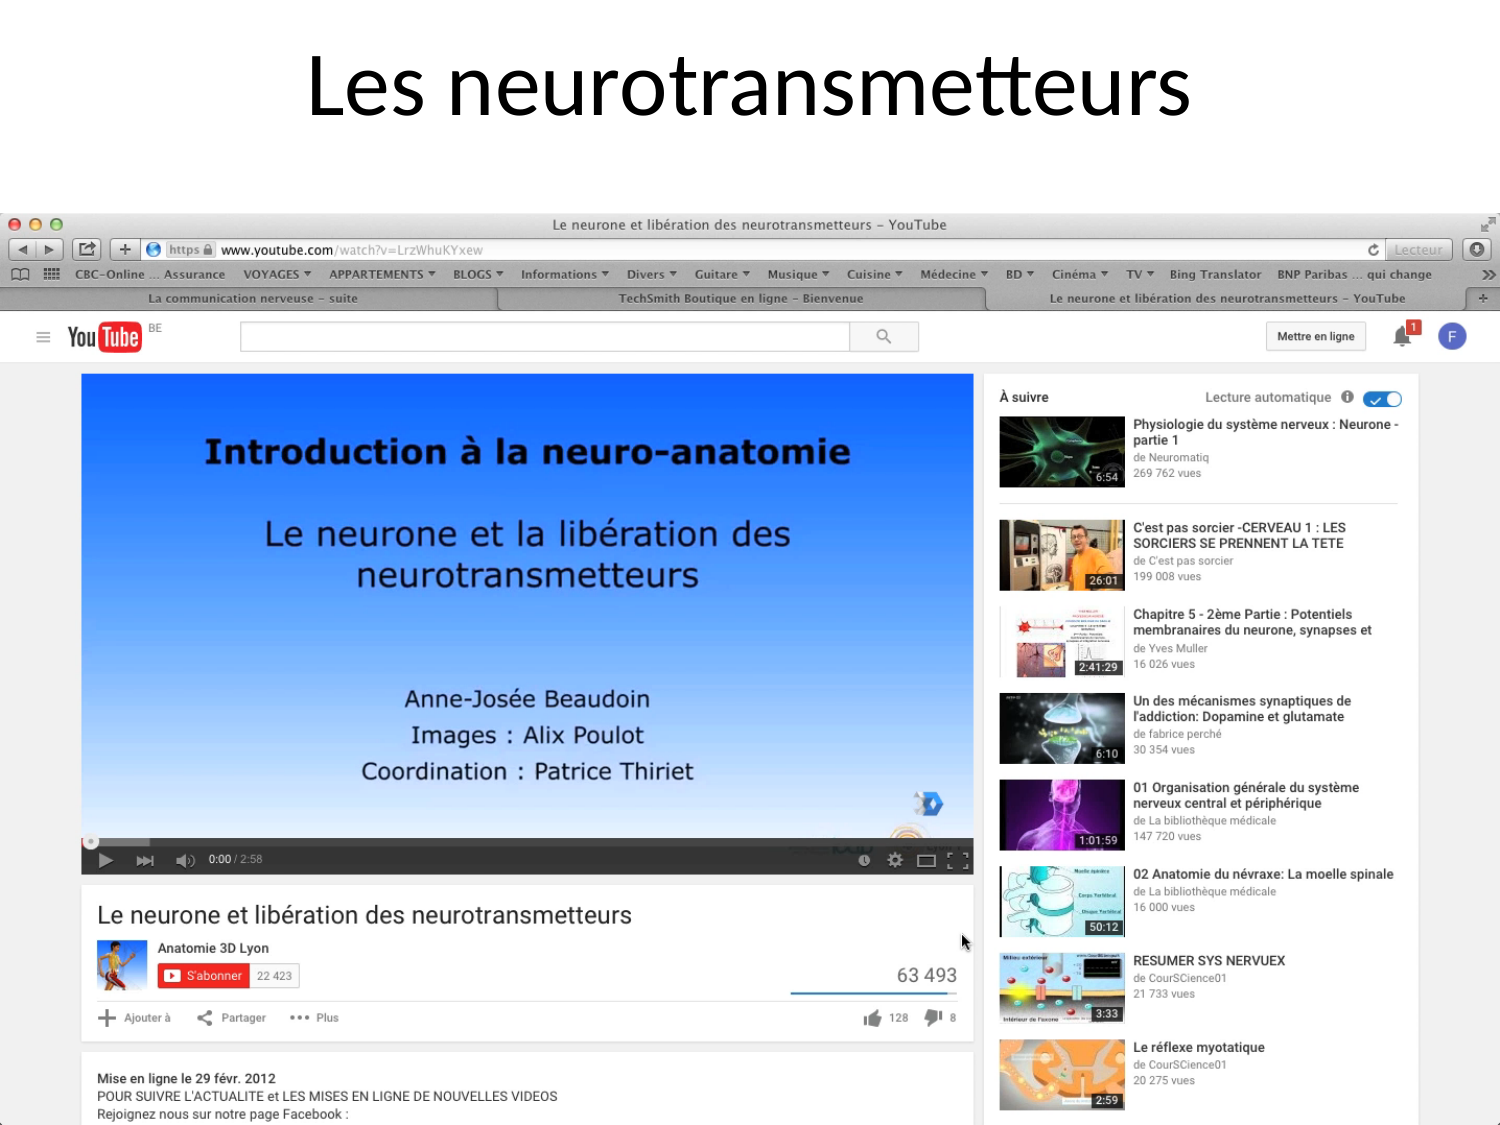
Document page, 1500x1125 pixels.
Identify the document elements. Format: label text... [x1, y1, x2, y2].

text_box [0, 212, 1500, 1125]
title Les neurotransmetteurs [112, 0, 1388, 200]
